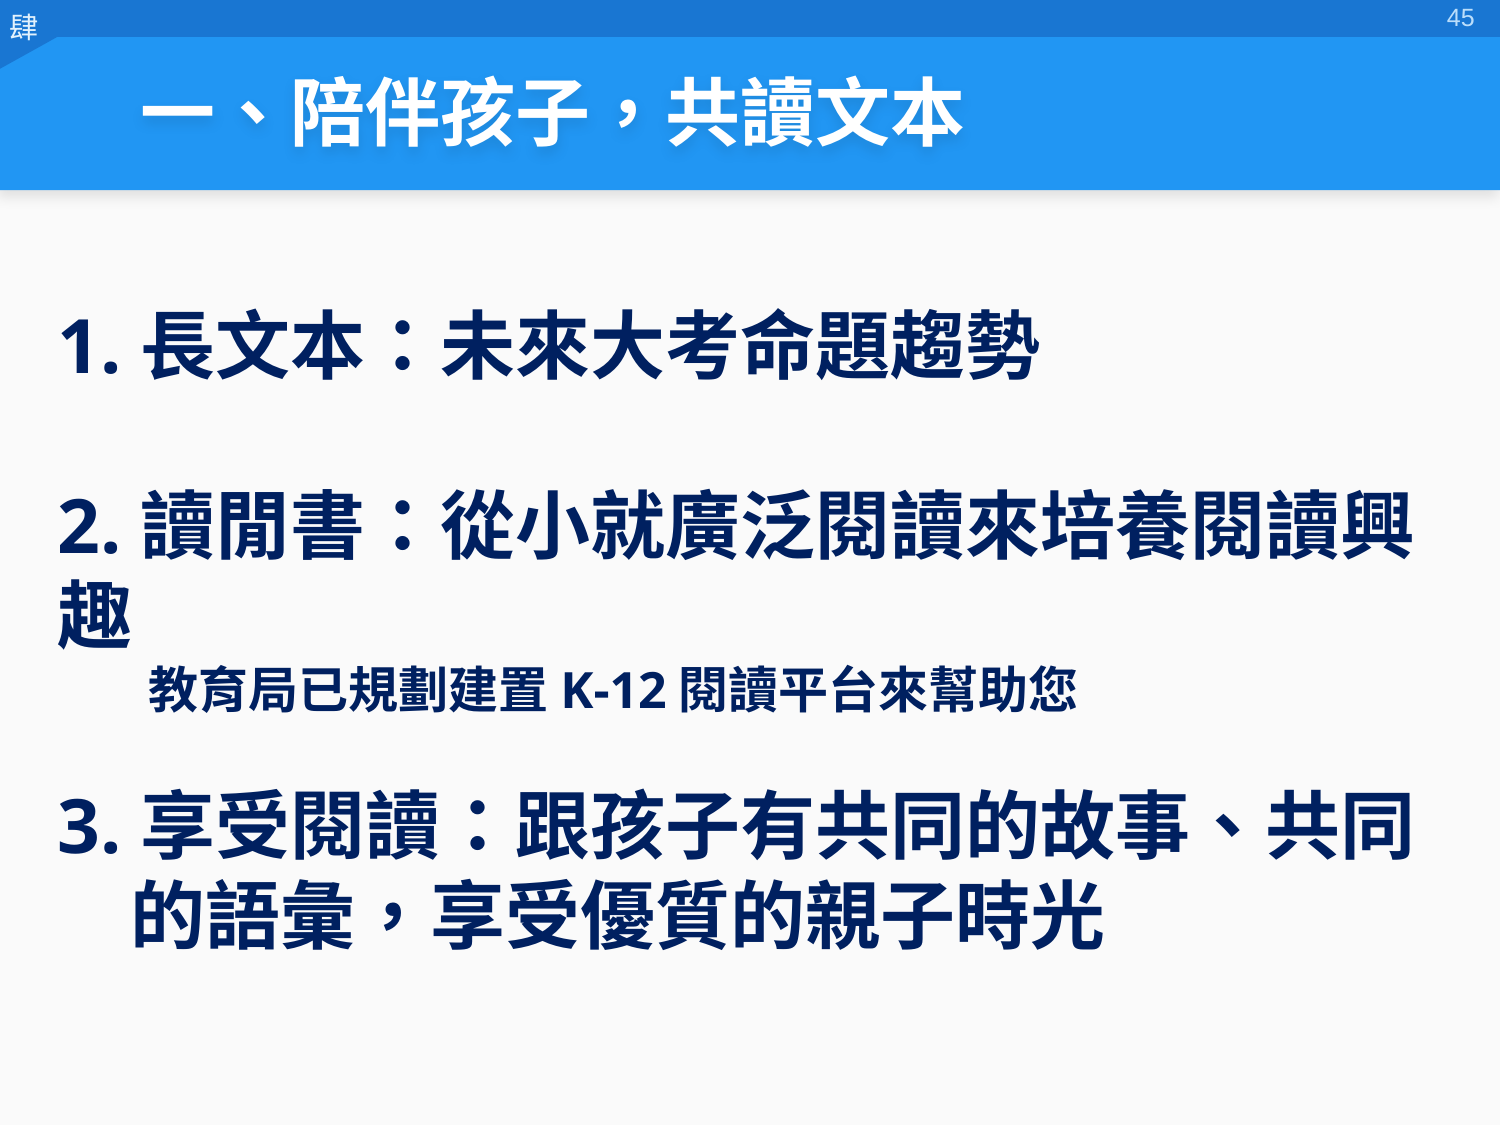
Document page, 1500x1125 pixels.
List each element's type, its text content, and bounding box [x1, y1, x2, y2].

text_box 一、陪伴孩子，共讀文本 [125, 31, 1500, 190]
text_box 1.長文本：未來大考命題趨勢 2.讀閒書：從小就廣泛閱讀來培養閱讀興趣 教育局已規劃建置K-12閱讀平台來幫助您 3.享受閱讀：跟孩子有共同的故事、共同的語彙，享受優質的親子時光 [42, 290, 1490, 966]
slide_number 44 [1139, 0, 1490, 31]
